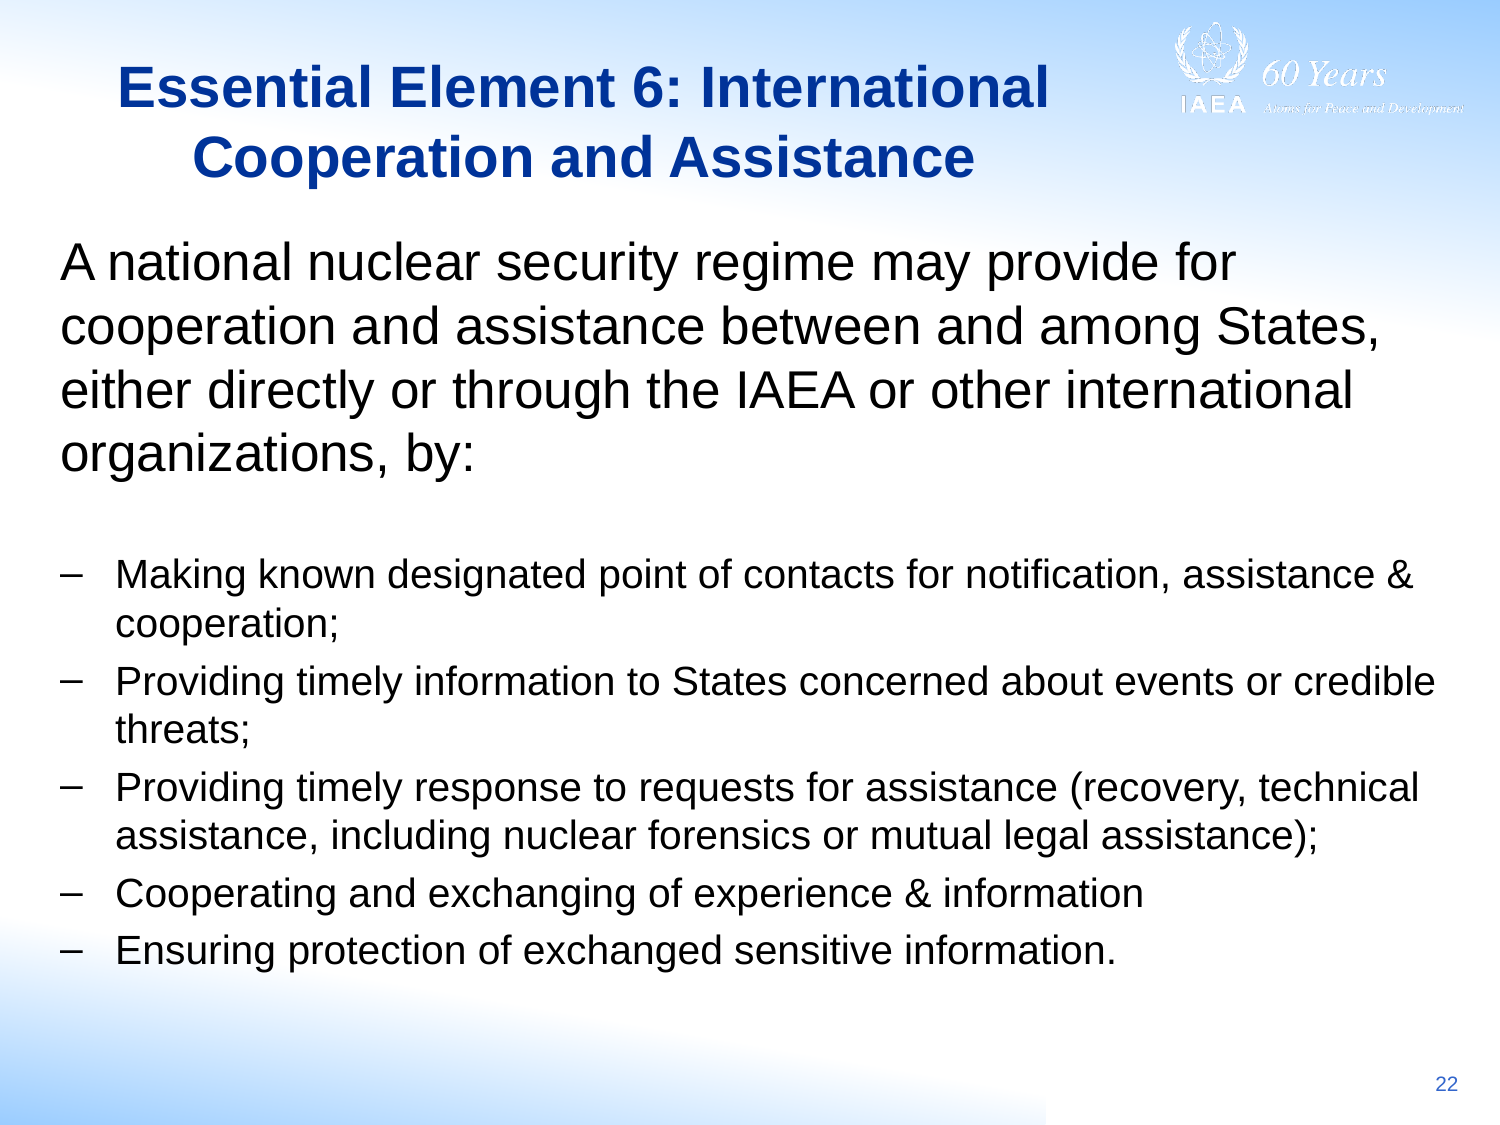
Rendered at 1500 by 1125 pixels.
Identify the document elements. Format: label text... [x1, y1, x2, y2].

slide_number 22 [1389, 1063, 1474, 1112]
list A national nuclear security regime may provide for cooperation and assistance between and among States, either directly or through the IAEA or other international organizations, by: Making known designated point of contacts for notification, assistance & cooperation; Providing timely information to States concerned about events or credible threats; Providing timely response to requests for assistance (recovery, technical assistance, including nuclear forensics or mutual legal assistance); Cooperating and exchanging of experience & information Ensuring protection of exchanged sensitive information. [45, 219, 1455, 1000]
title Essential Element 6: International Cooperation and Assistance [41, 19, 1128, 220]
picture [1175, 22, 1464, 115]
